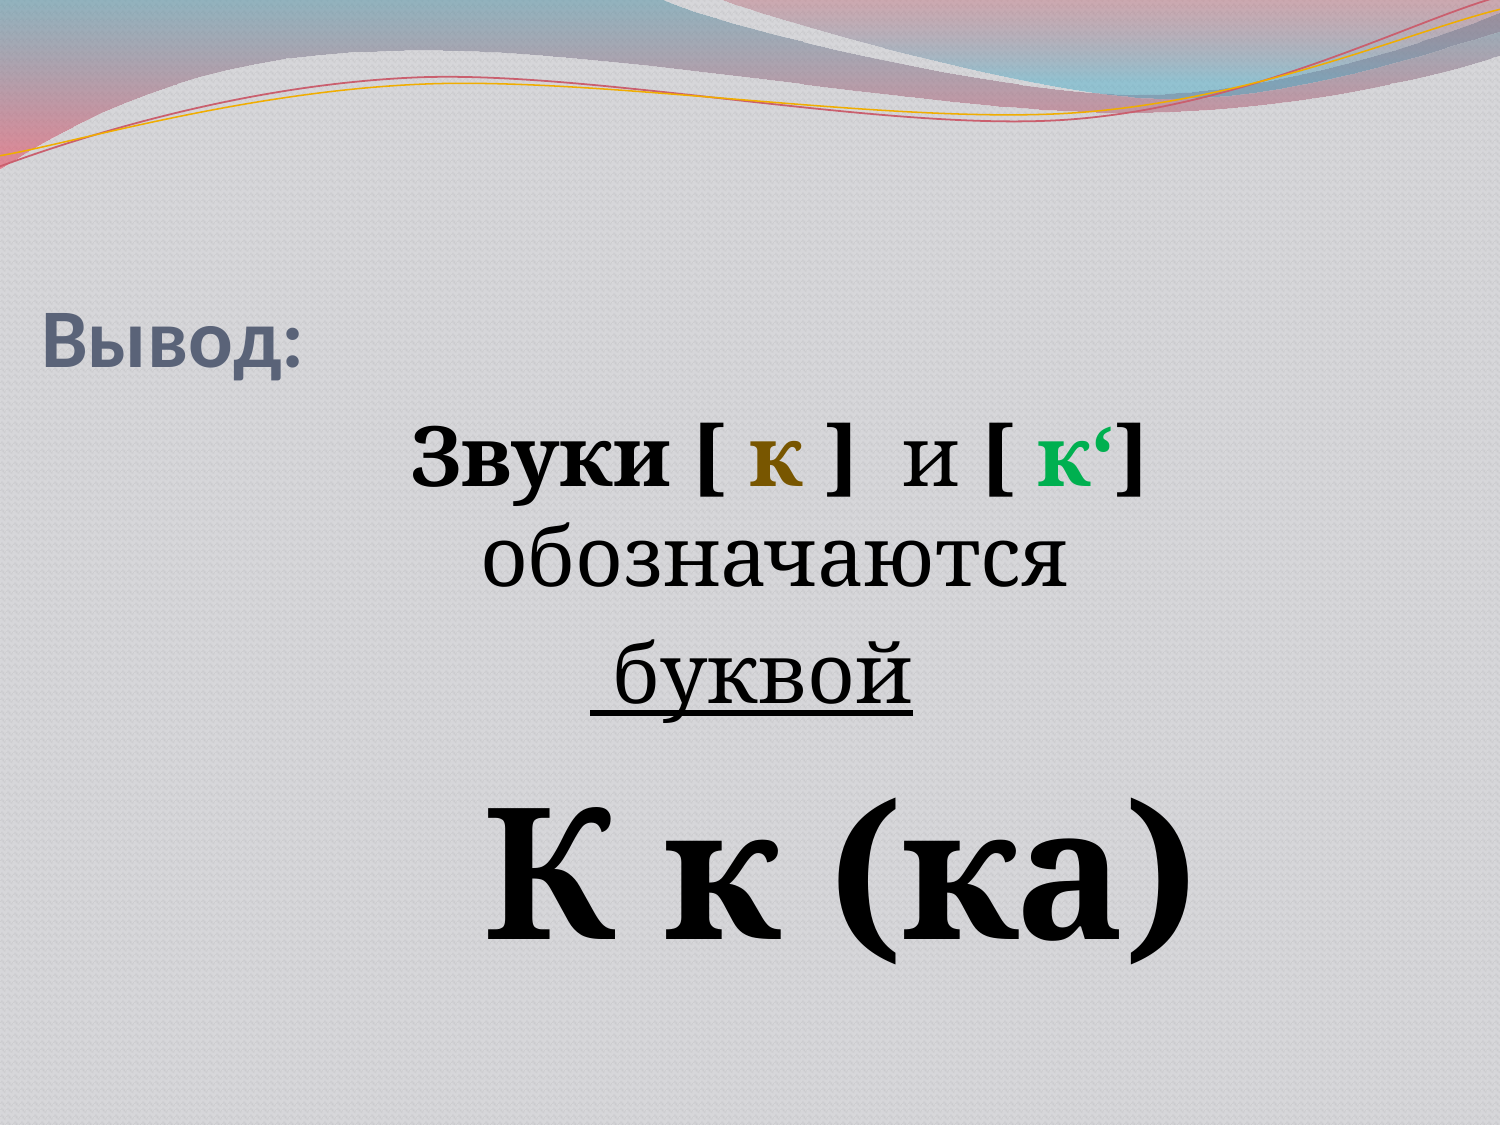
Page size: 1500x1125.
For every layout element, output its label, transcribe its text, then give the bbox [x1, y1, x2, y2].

list Звуки [ к ] и [ к‘] обозначаются буквой К к (ка) [76, 314, 1427, 1058]
title Вывод: [41, 196, 1392, 384]
